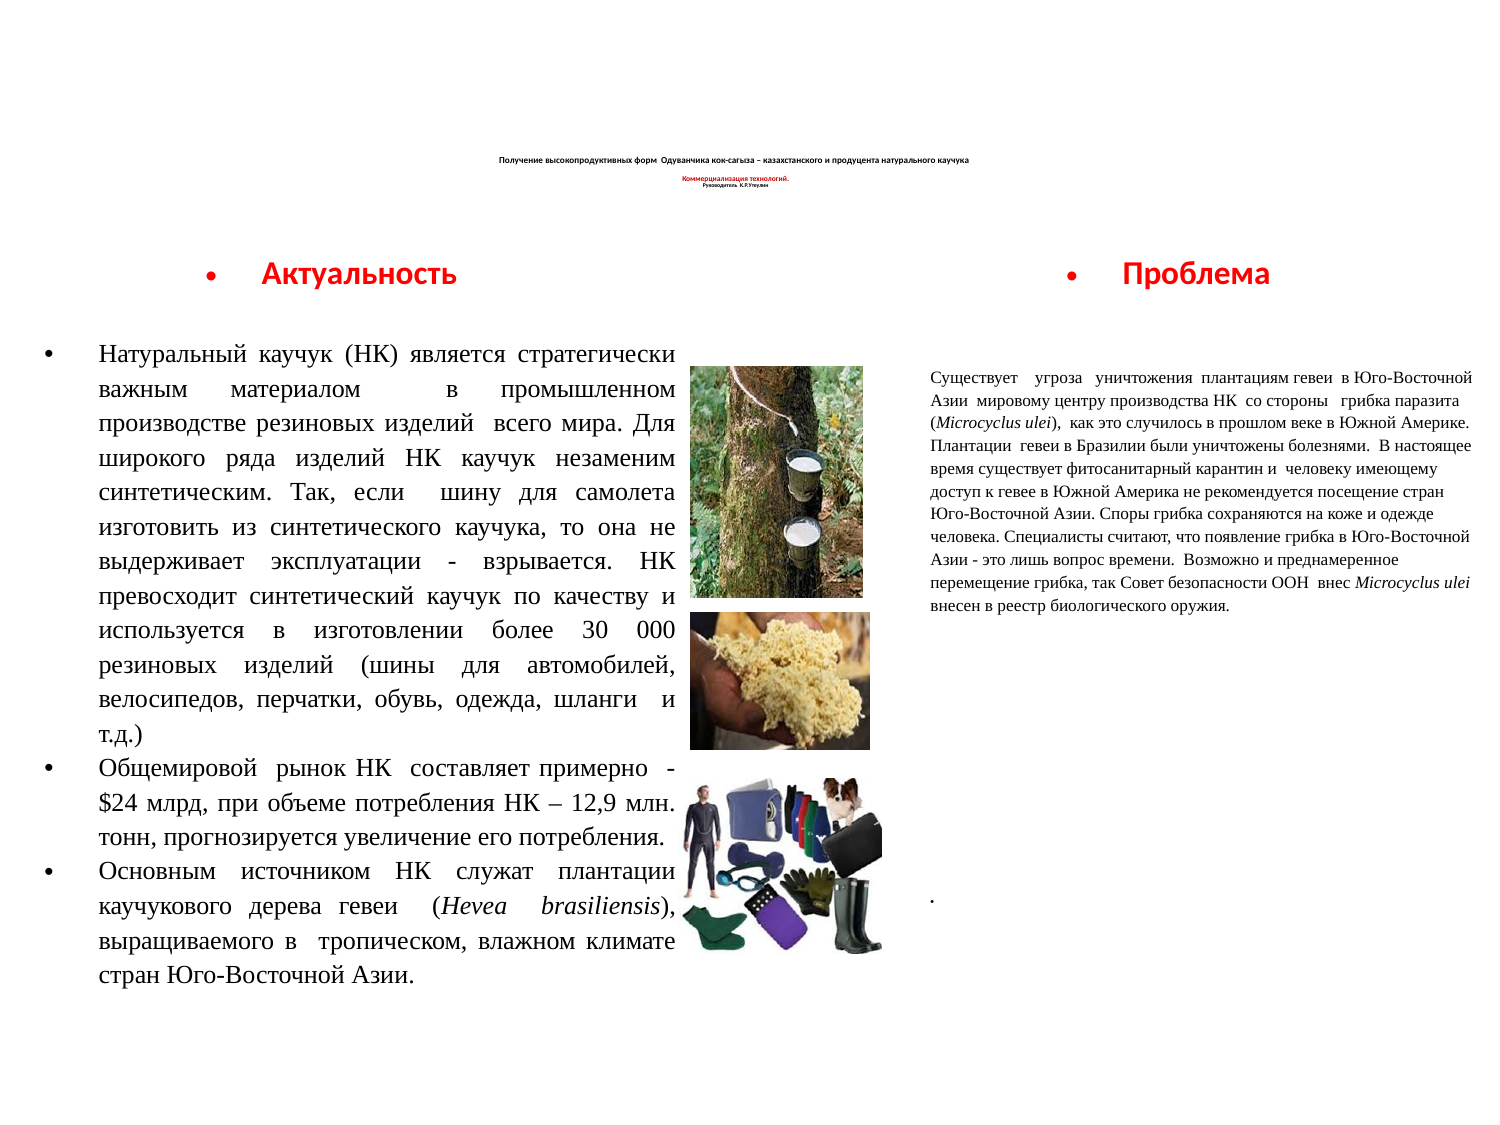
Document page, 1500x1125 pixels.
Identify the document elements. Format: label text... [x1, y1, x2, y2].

picture [690, 365, 863, 599]
list Актуальность [0, 251, 663, 357]
picture [690, 612, 870, 750]
list Натуральный каучук (НК) является стратегически важным материалом в промышленном производстве резиновых изделий всего мира. Для широкого ряда изделий НК каучук незаменим синтетическим. Так, если шину для самолета изготовить из синтетического каучука, то она не выдерживает эксплуатации - взрывается. НК превосходит синтетический каучук по качеству и используется в изготовлении более 30 000 резиновых изделий (шины для автомобилей, велосипедов, перчатки, обувь, одежда, шланги и т.д.) Общемировой рынок НК составляет примерно - $24 млрд, при объеме потребления НК – 12,9 млн. тонн, прогнозируется увеличение его потребления. Основным источником НК служат плантации каучукового дерева гевеи (Hevea brasiliensis), выращиваемого в тропическом, влажном климате стран Юго-Восточной Азии. [29, 326, 691, 1047]
picture [678, 778, 882, 954]
title Получение высокопродуктивных форм Одуванчика кок-сагыза – казахстанского и продуцента натурального каучука Коммерциализация технологий. Руководитель К.Р.Утеулин [60, 137, 1411, 232]
list Существует угроза уничтожения плантациям гевеи в Юго-Восточной Азии мировому центру производства НК со стороны грибка паразита (Microcyclus ulei), как это случилось в прошлом веке в Южной Америке. Плантации гевеи в Бразилии были уничтожены болезнями. В настоящее время существует фитосанитарный карантин и человеку имеющему доступ к гевее в Южной Америка не рекомендуется посещение стран Юго-Восточной Азии. Споры грибка сохраняются на коже и одежде человека. Специалисты считают, что появление грибка в Юго-Восточной Азии - это лишь вопрос времени. Возможно и преднамеренное перемещение грибка, так Совет безопасности ООН внес Microcyclus ulei внесен в реестр биологического оружия. [915, 356, 1500, 965]
list Проблема [836, 251, 1500, 357]
